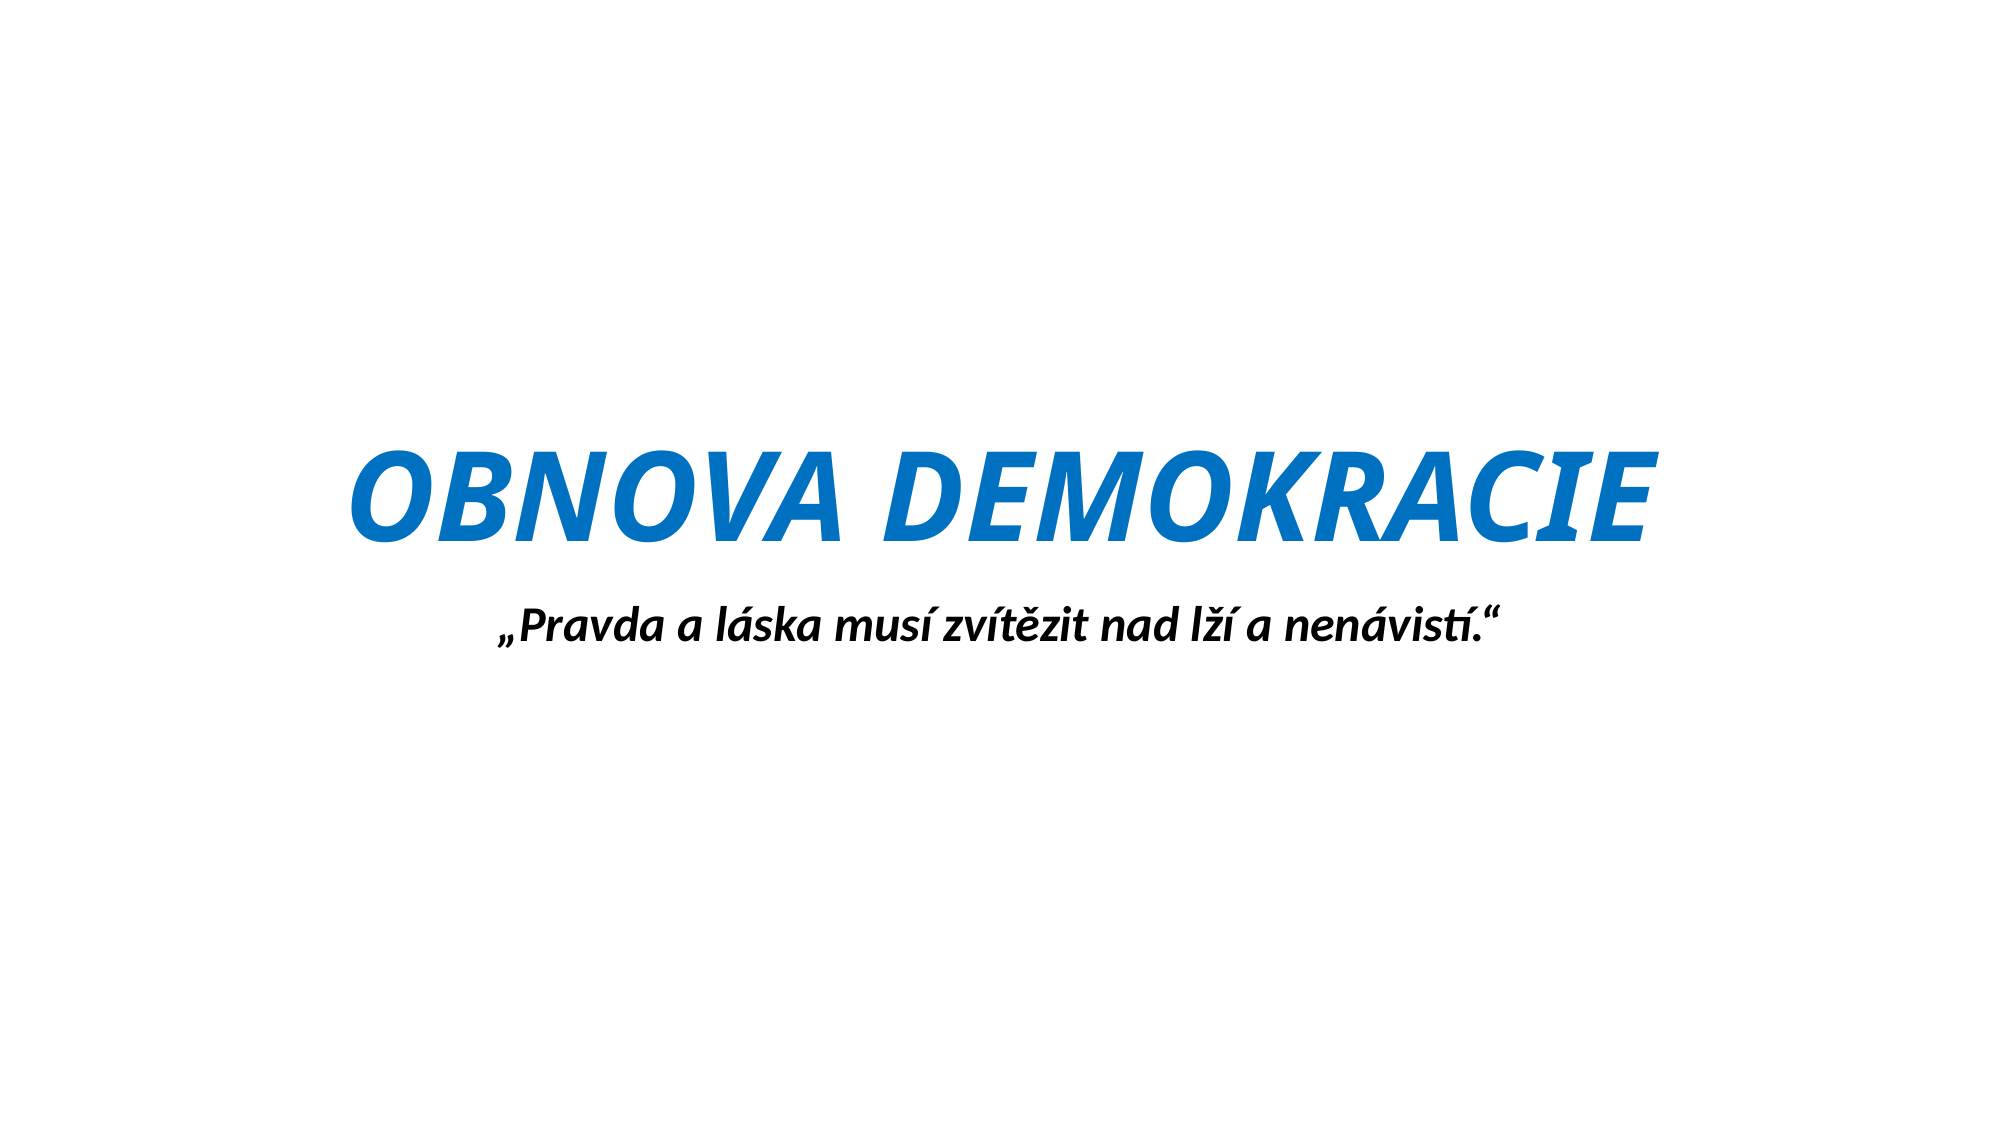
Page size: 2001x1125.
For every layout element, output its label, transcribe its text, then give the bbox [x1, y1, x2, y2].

title OBNOVA DEMOKRACIE [249, 184, 1750, 576]
subtitle „Pravda a láska musí zvítězit nad lží a nenávistí.“ [249, 590, 1750, 863]
